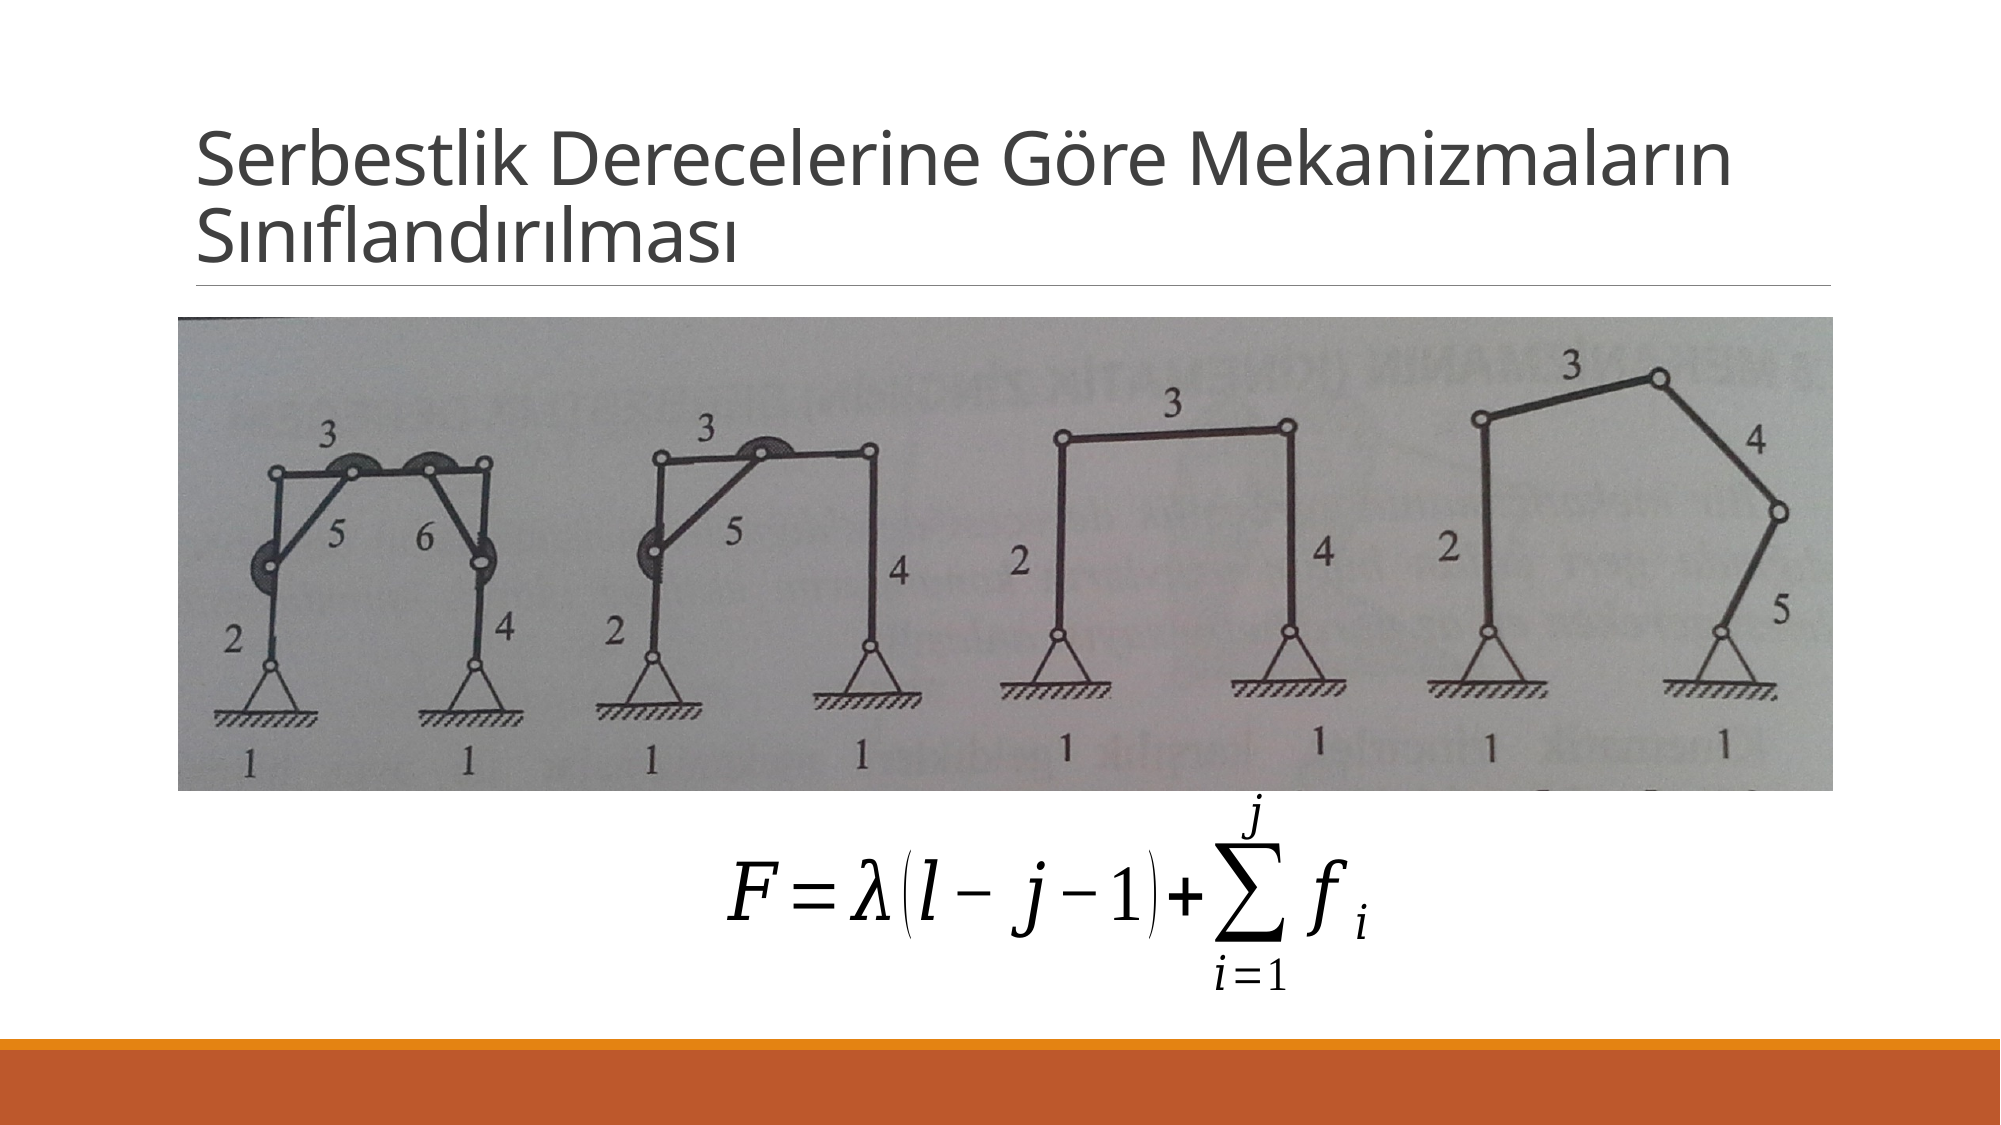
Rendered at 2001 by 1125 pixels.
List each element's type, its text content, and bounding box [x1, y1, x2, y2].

title Serbestlik Derecelerine Göre Mekanizmaların Sınıflandırılması [180, 47, 1830, 285]
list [178, 317, 1833, 791]
